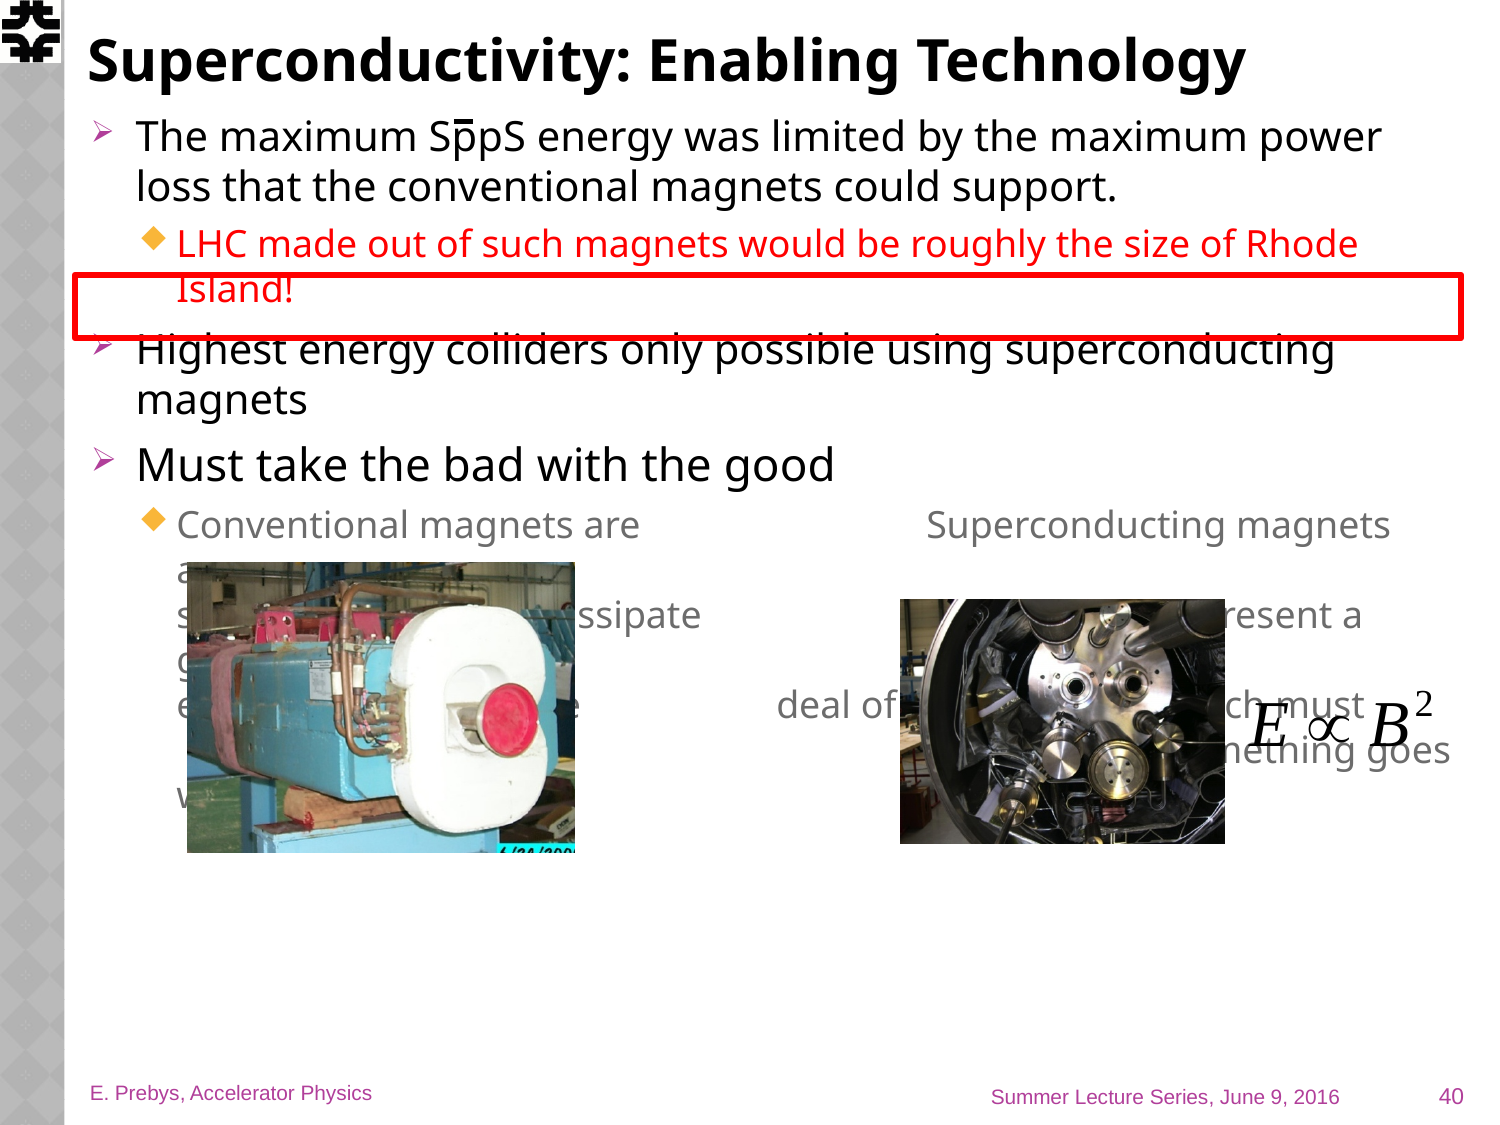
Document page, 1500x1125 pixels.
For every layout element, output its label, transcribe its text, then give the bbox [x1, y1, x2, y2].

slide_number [827, 1077, 1355, 1110]
text_box [72, 272, 1464, 341]
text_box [1236, 674, 1447, 758]
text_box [0, 0, 65, 1125]
text_box [451, 122, 476, 131]
list The maximum SppS energy was limited by the maximum power loss that the conventional magnets could support. LHC made out of such magnets would be roughly the size of Rhode Island! Highest energy colliders only possible using superconducting magnets Must take the bad with the good Conventional magnets are Superconducting magnets are simple and naturally dissipate complex and represent a great energy as they operate deal of stored energy which must be handled if something goes wrong R&D into superconducting technology is absolutely critical in the quest for the highest energies (made Tevatron and LHC possible!) Machine protection is one of the biggest challenges. [75, 102, 1469, 752]
footer E. Prebys, Accelerator Physics [75, 1075, 709, 1105]
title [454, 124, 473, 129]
title Superconductivity: Enabling Technology [80, 20, 1436, 93]
picture [186, 562, 576, 854]
picture [0, 0, 61, 63]
picture [899, 599, 1226, 845]
slide_number 40 [1367, 1071, 1465, 1110]
